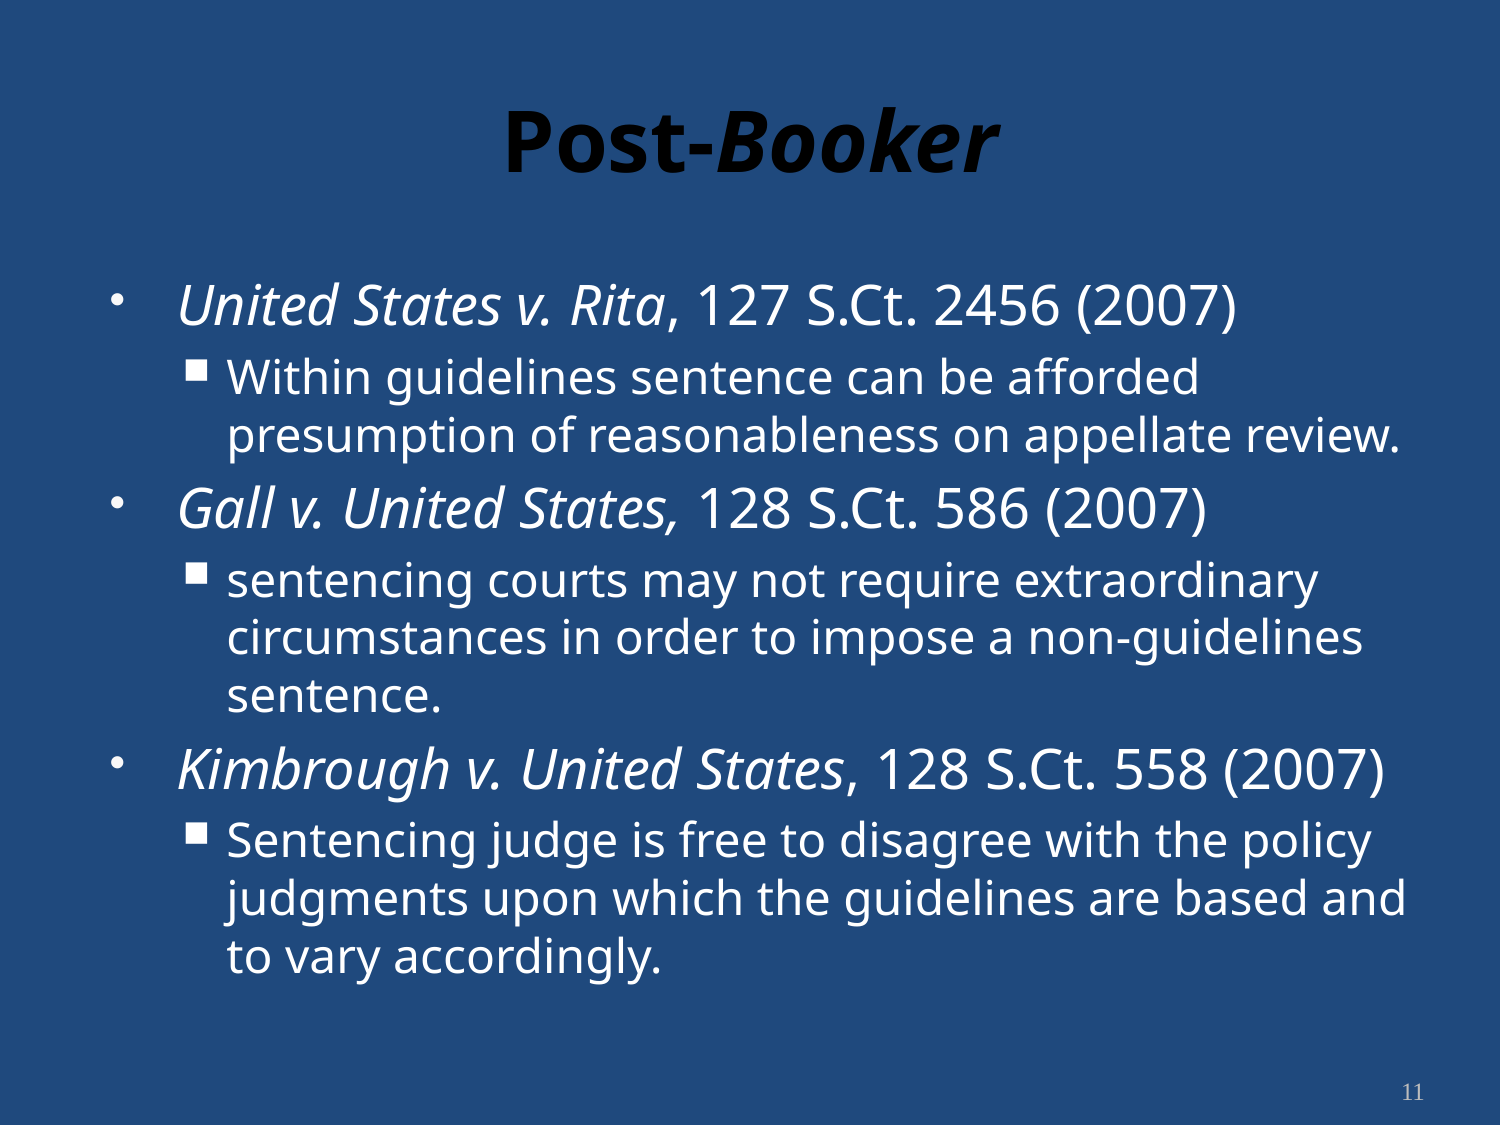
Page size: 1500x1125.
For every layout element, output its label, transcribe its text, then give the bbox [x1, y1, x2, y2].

title Post-Booker [75, 45, 1425, 233]
list United States v. Rita, 127 S.Ct. 2456 (2007) Within guidelines sentence can be afforded presumption of reasonableness on appellate review. Gall v. United States, 128 S.Ct. 586 (2007) sentencing courts may not require extraordinary circumstances in order to impose a non-guidelines sentence. Kimbrough v. United States, 128 S.Ct. 558 (2007) Sentencing judge is free to disagree with the policy judgments upon which the guidelines are based and to vary accordingly. [75, 262, 1425, 1035]
slide_number 11 [1299, 1052, 1425, 1113]
